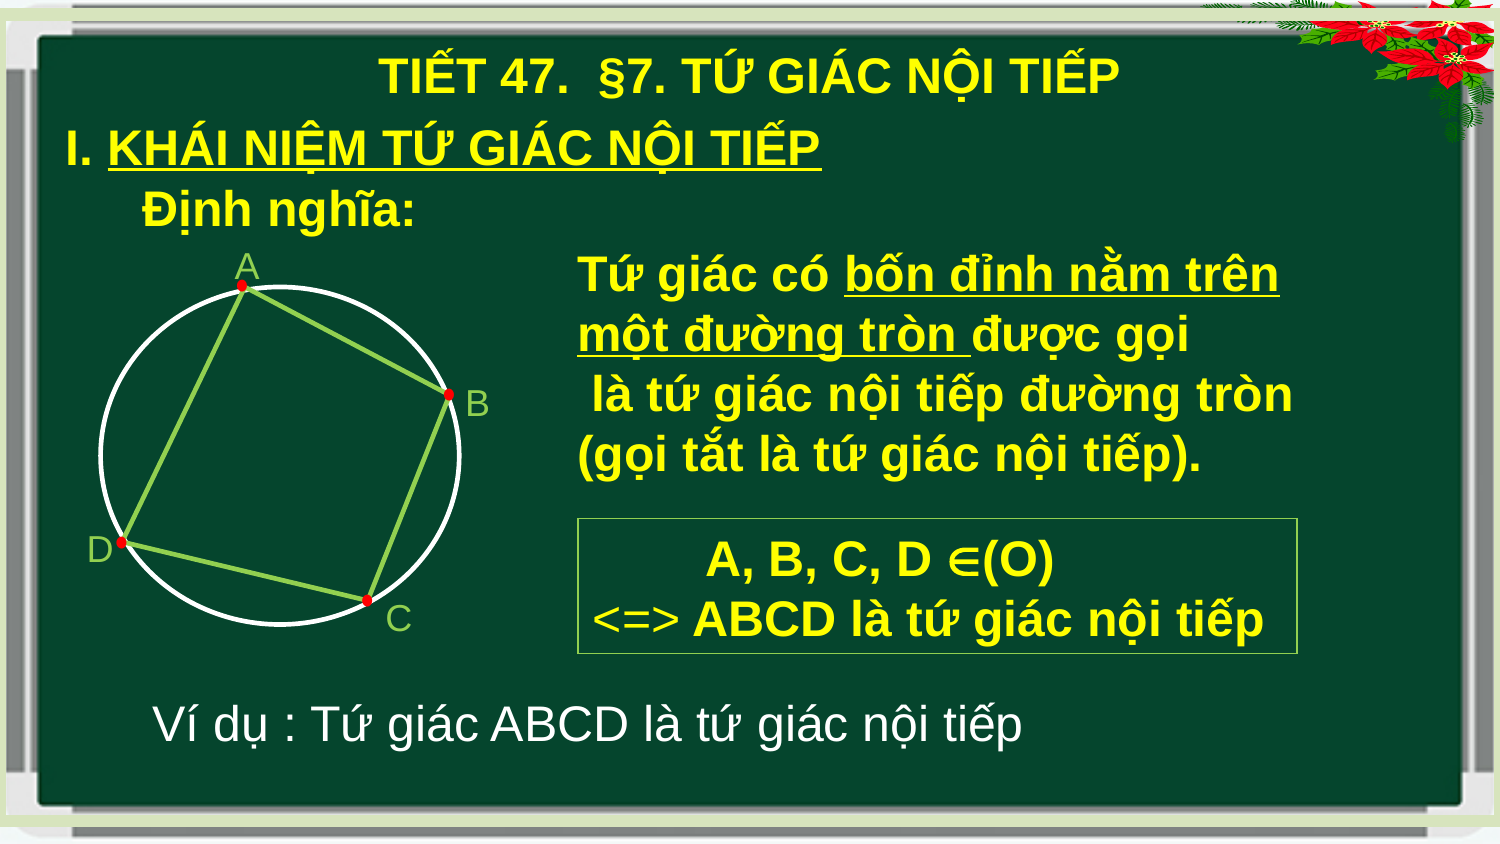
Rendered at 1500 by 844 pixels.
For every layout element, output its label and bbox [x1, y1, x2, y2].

text_box [0, 14, 1500, 821]
picture [0, 821, 1500, 844]
text_box [113, 234, 463, 619]
picture [0, 0, 1500, 144]
